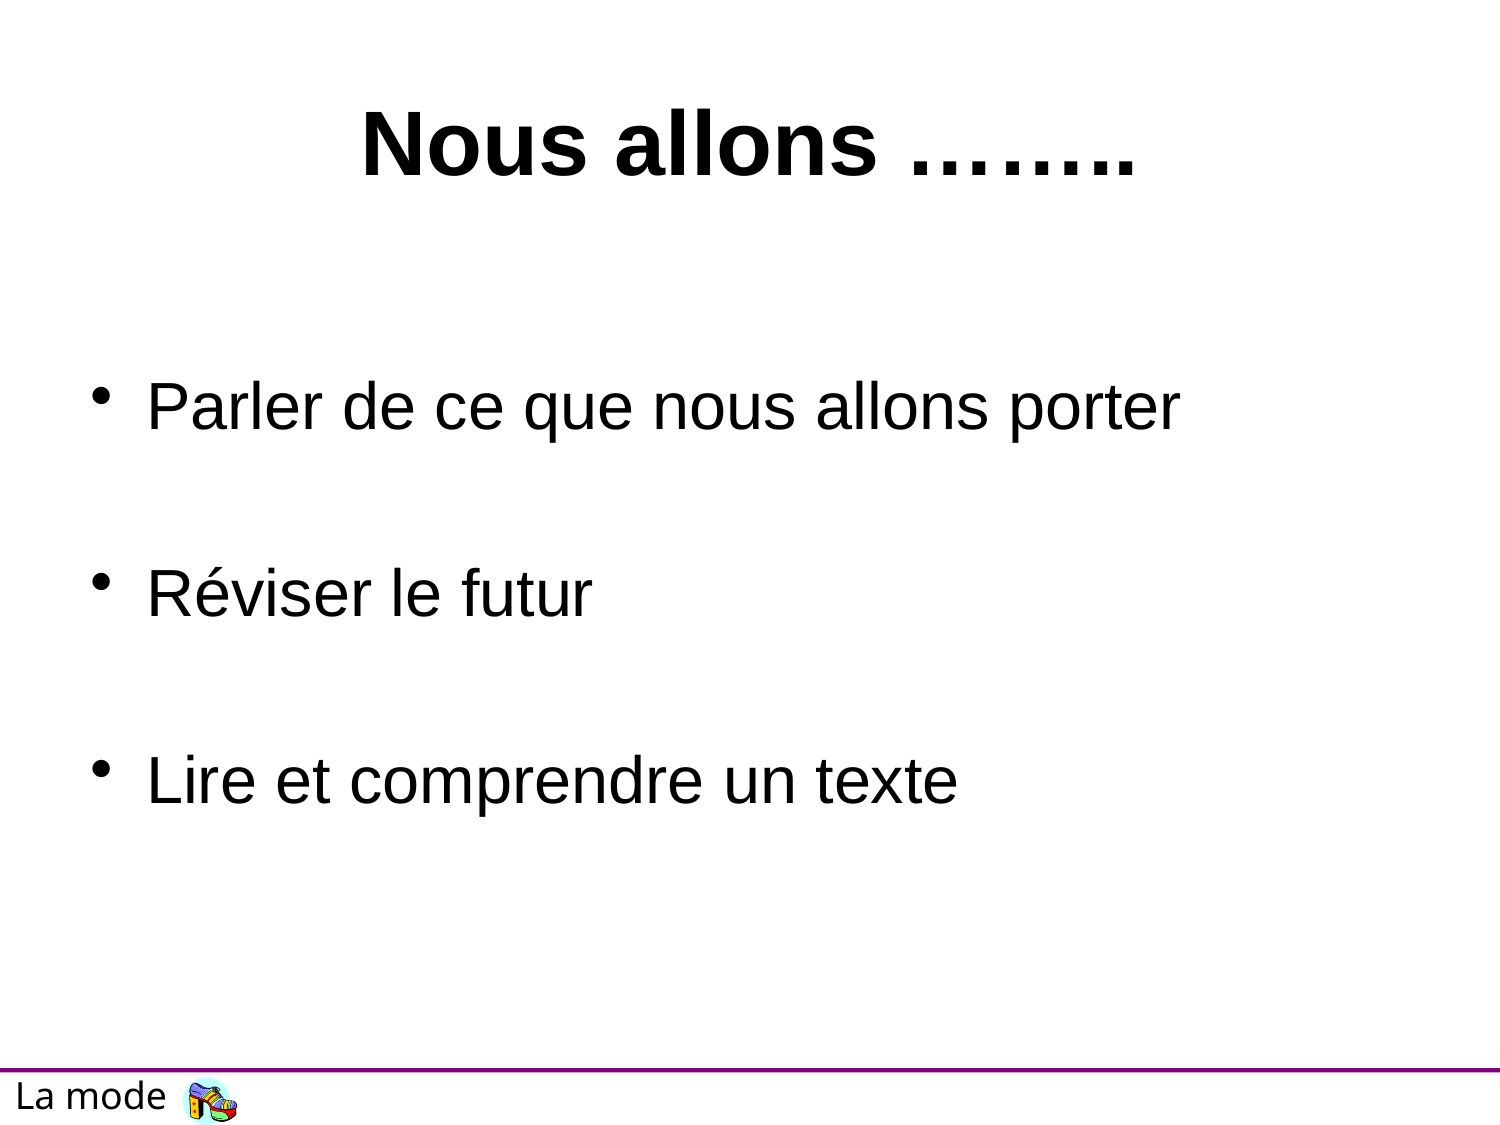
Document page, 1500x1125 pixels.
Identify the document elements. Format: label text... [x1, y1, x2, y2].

list Parler de ce que nous allons porter Réviser le futur Lire et comprendre un texte [75, 262, 1425, 1005]
title Nous allons …….. [75, 45, 1425, 233]
picture [182, 1077, 238, 1125]
text_box La mode [0, 1064, 373, 1125]
